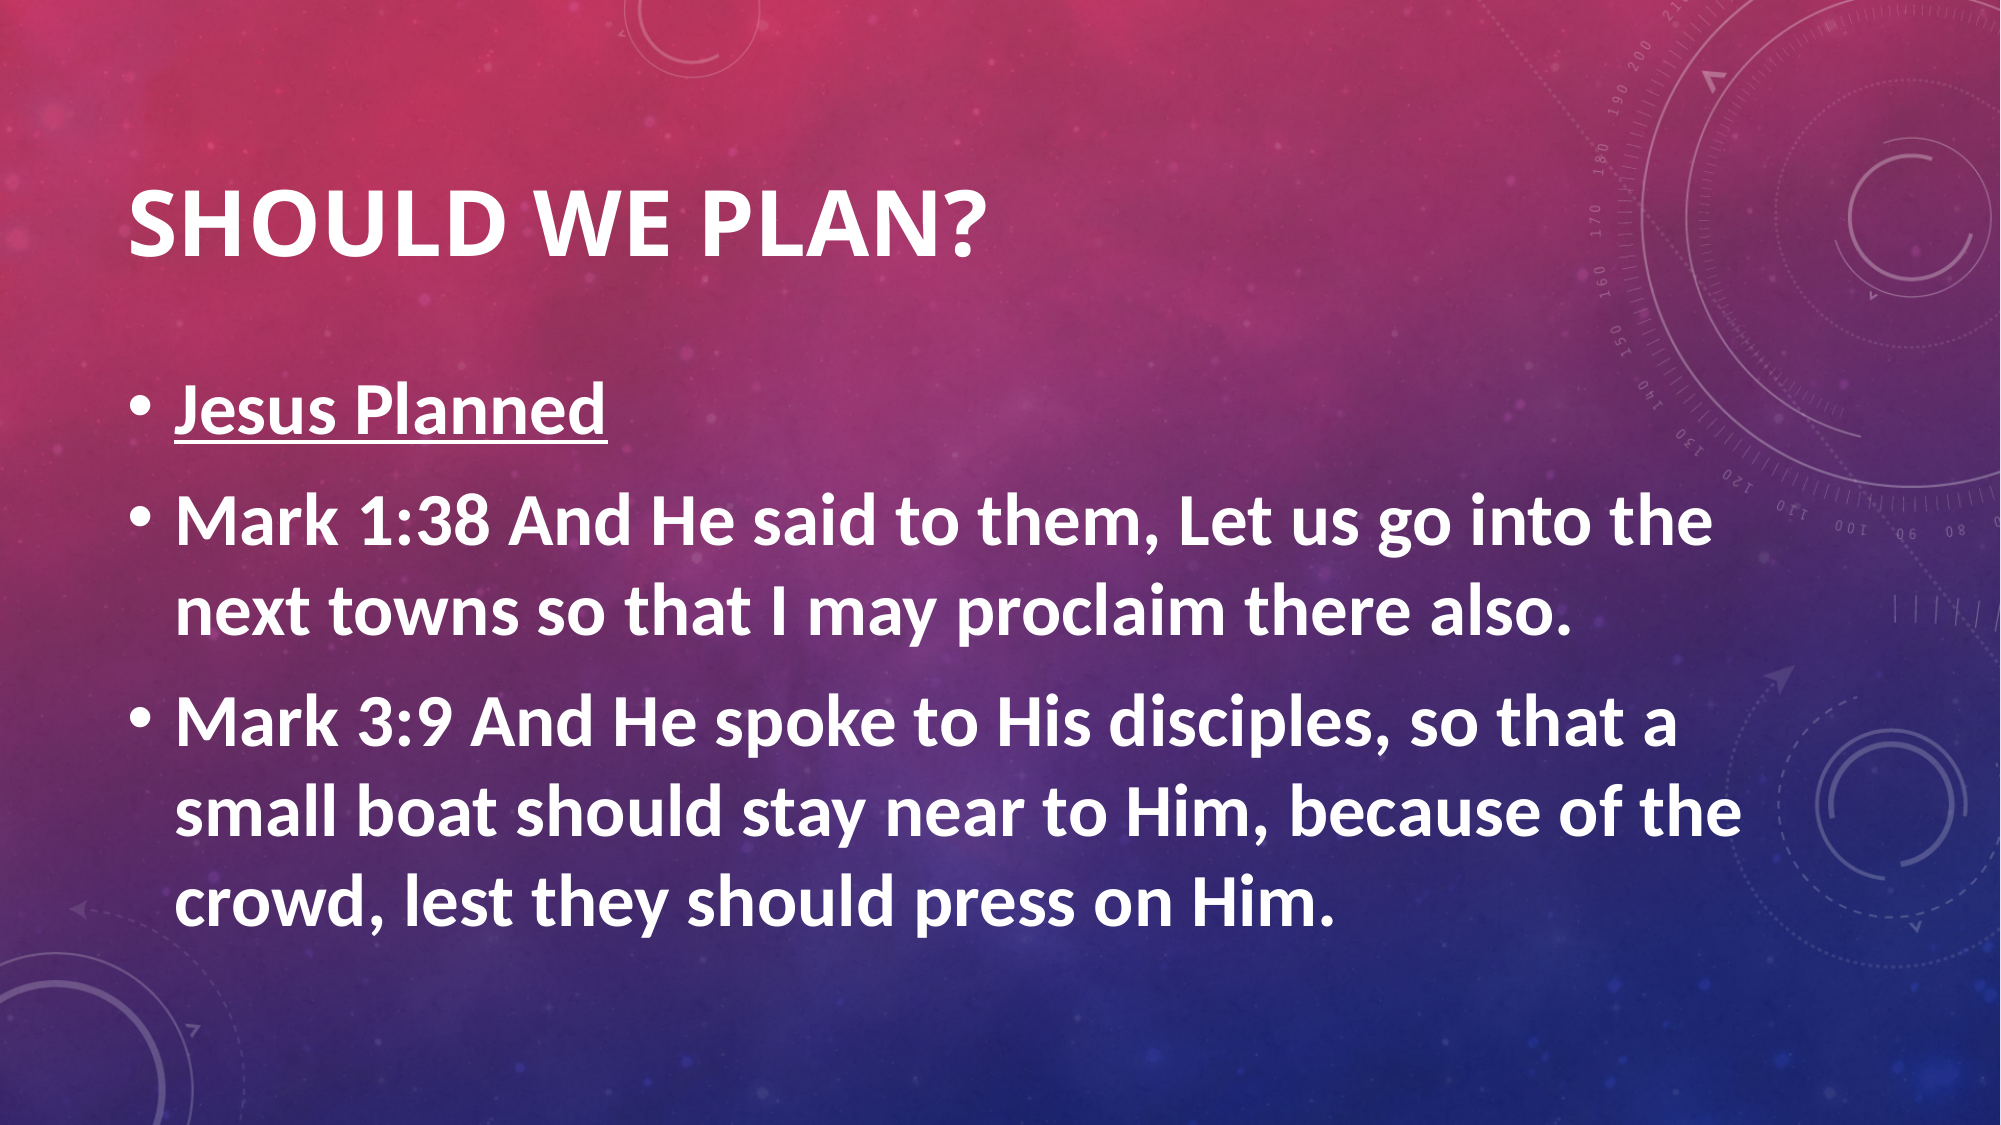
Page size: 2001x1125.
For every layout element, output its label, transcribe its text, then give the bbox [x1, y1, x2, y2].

list Jesus Planned Mark 1:38 And He said to them, Let us go into the next towns so that I may proclaim there also. Mark 3:9 And He spoke to His disciples, so that a small boat should stay near to Him, because of the crowd, lest they should press on Him. [112, 351, 1775, 950]
title Should we plan? [112, 99, 1775, 339]
picture [0, 0, 2001, 1125]
